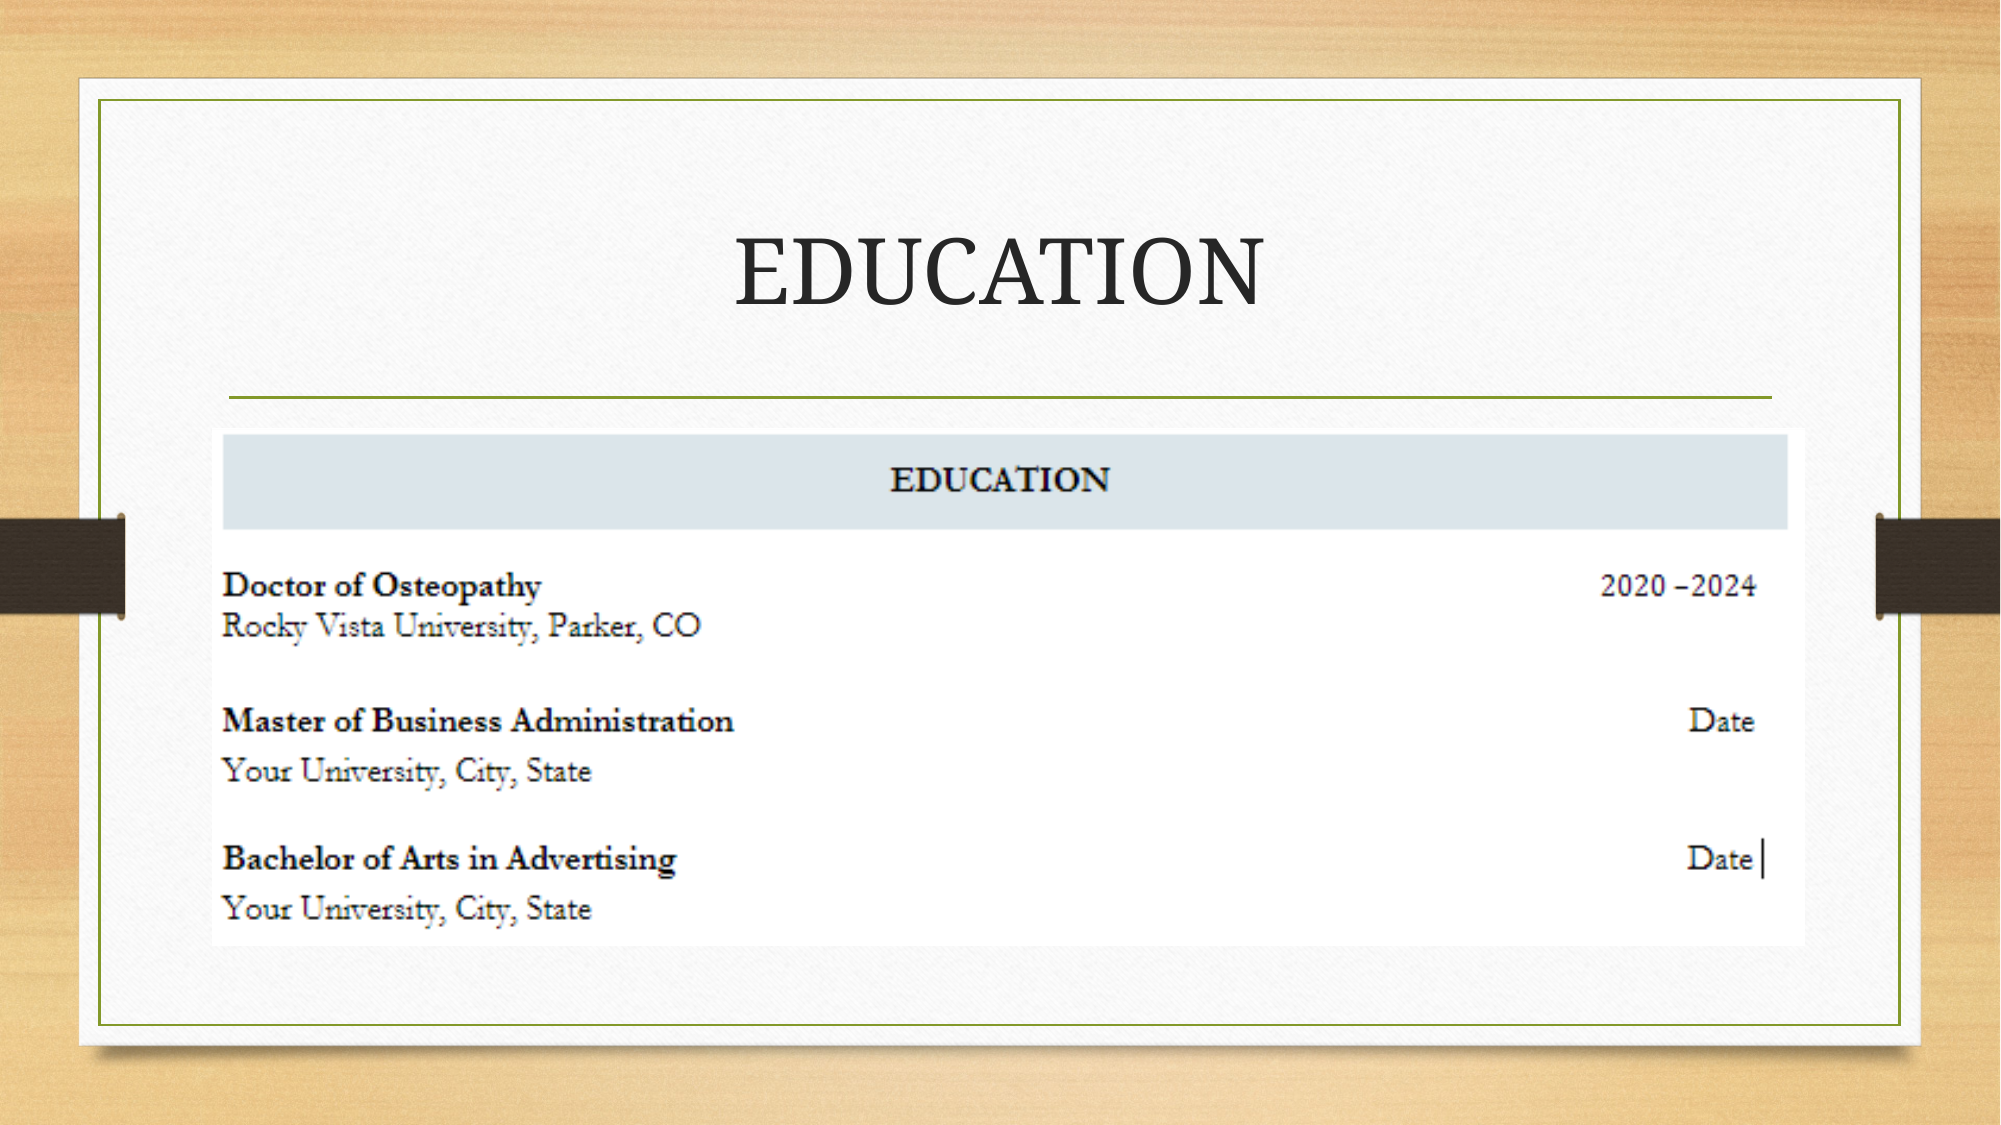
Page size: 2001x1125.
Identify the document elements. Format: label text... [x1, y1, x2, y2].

picture [0, 0, 2001, 1125]
title EDUCATION [212, 161, 1788, 375]
